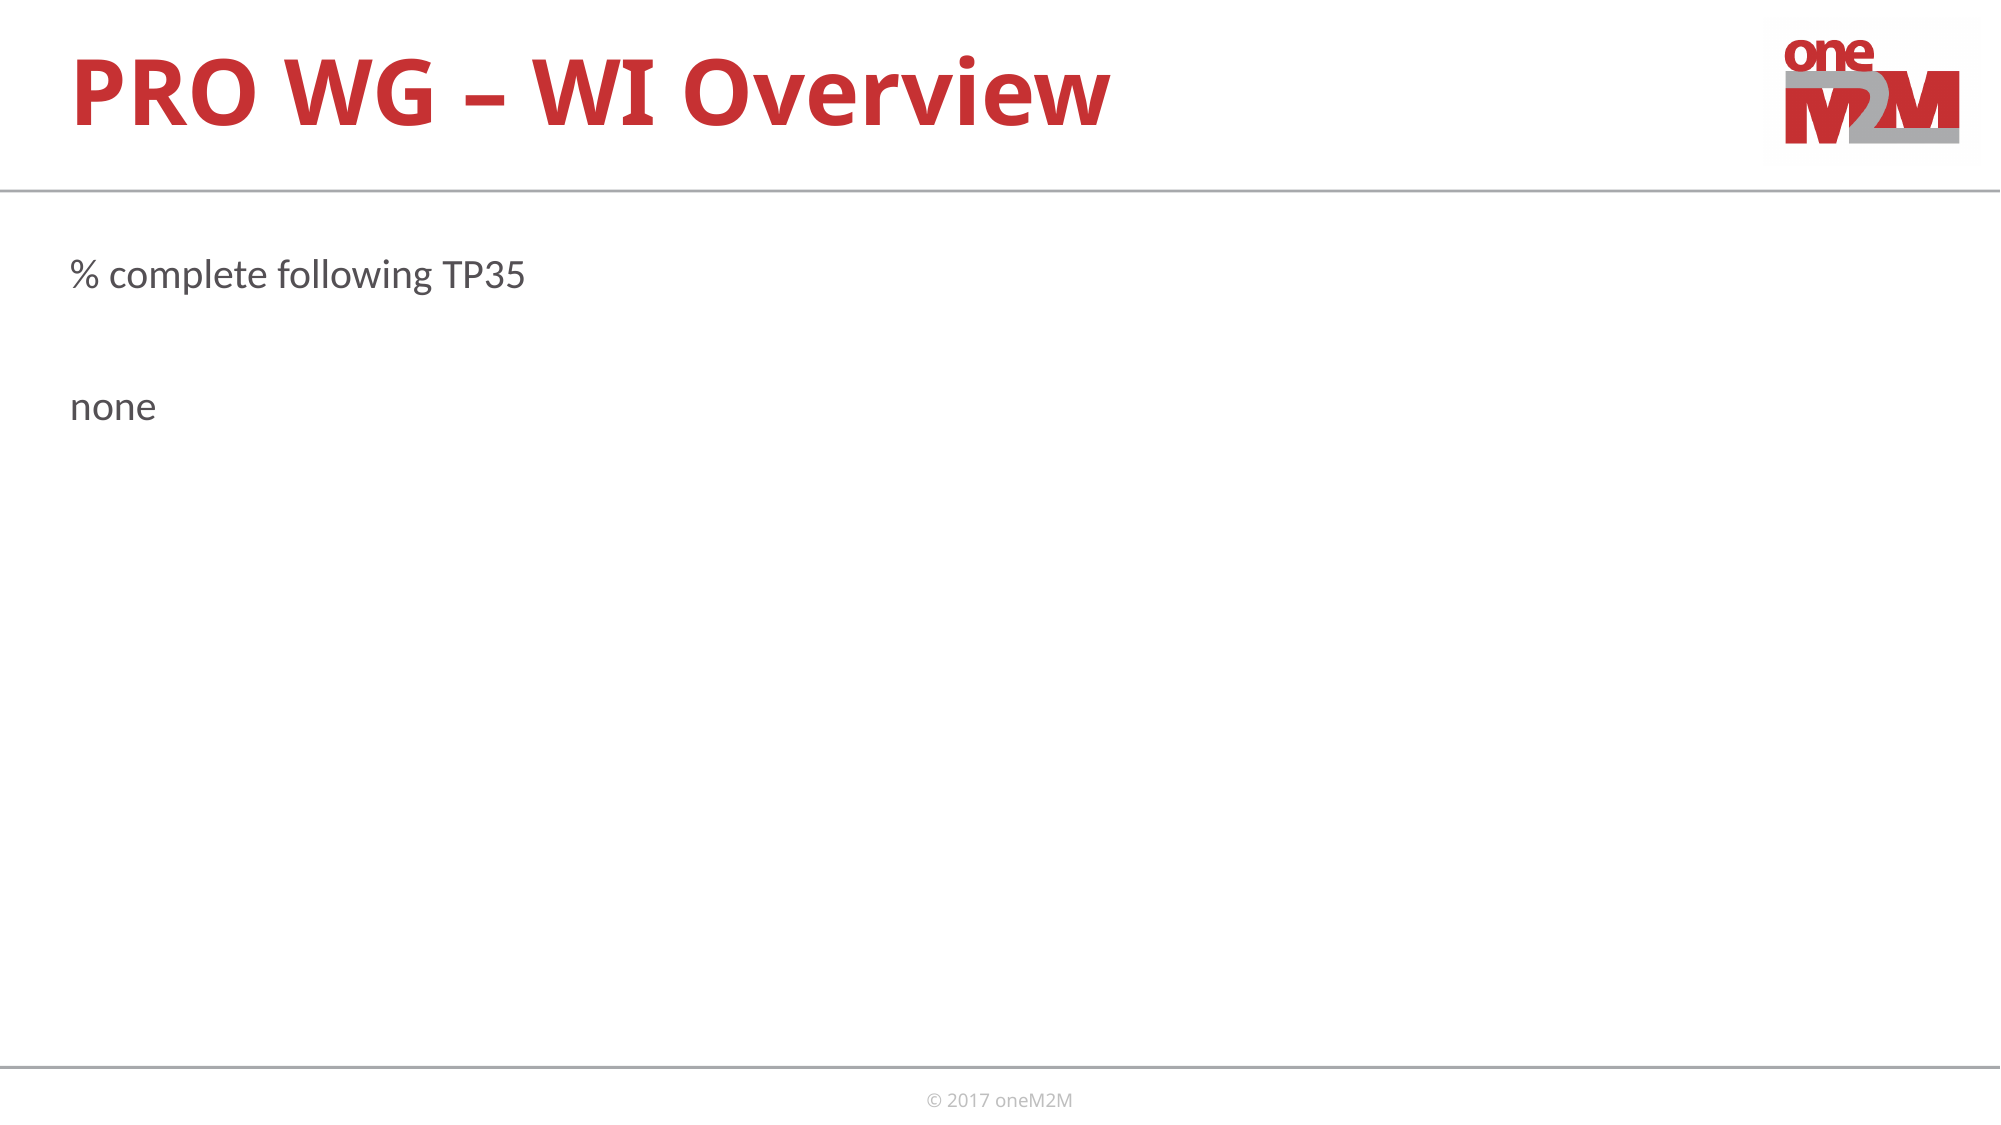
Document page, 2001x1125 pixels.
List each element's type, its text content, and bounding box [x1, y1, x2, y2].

title PRO WG – WI Overview [54, 0, 1343, 193]
picture [1763, 17, 1981, 166]
list % complete following TP35 none [54, 245, 1780, 959]
